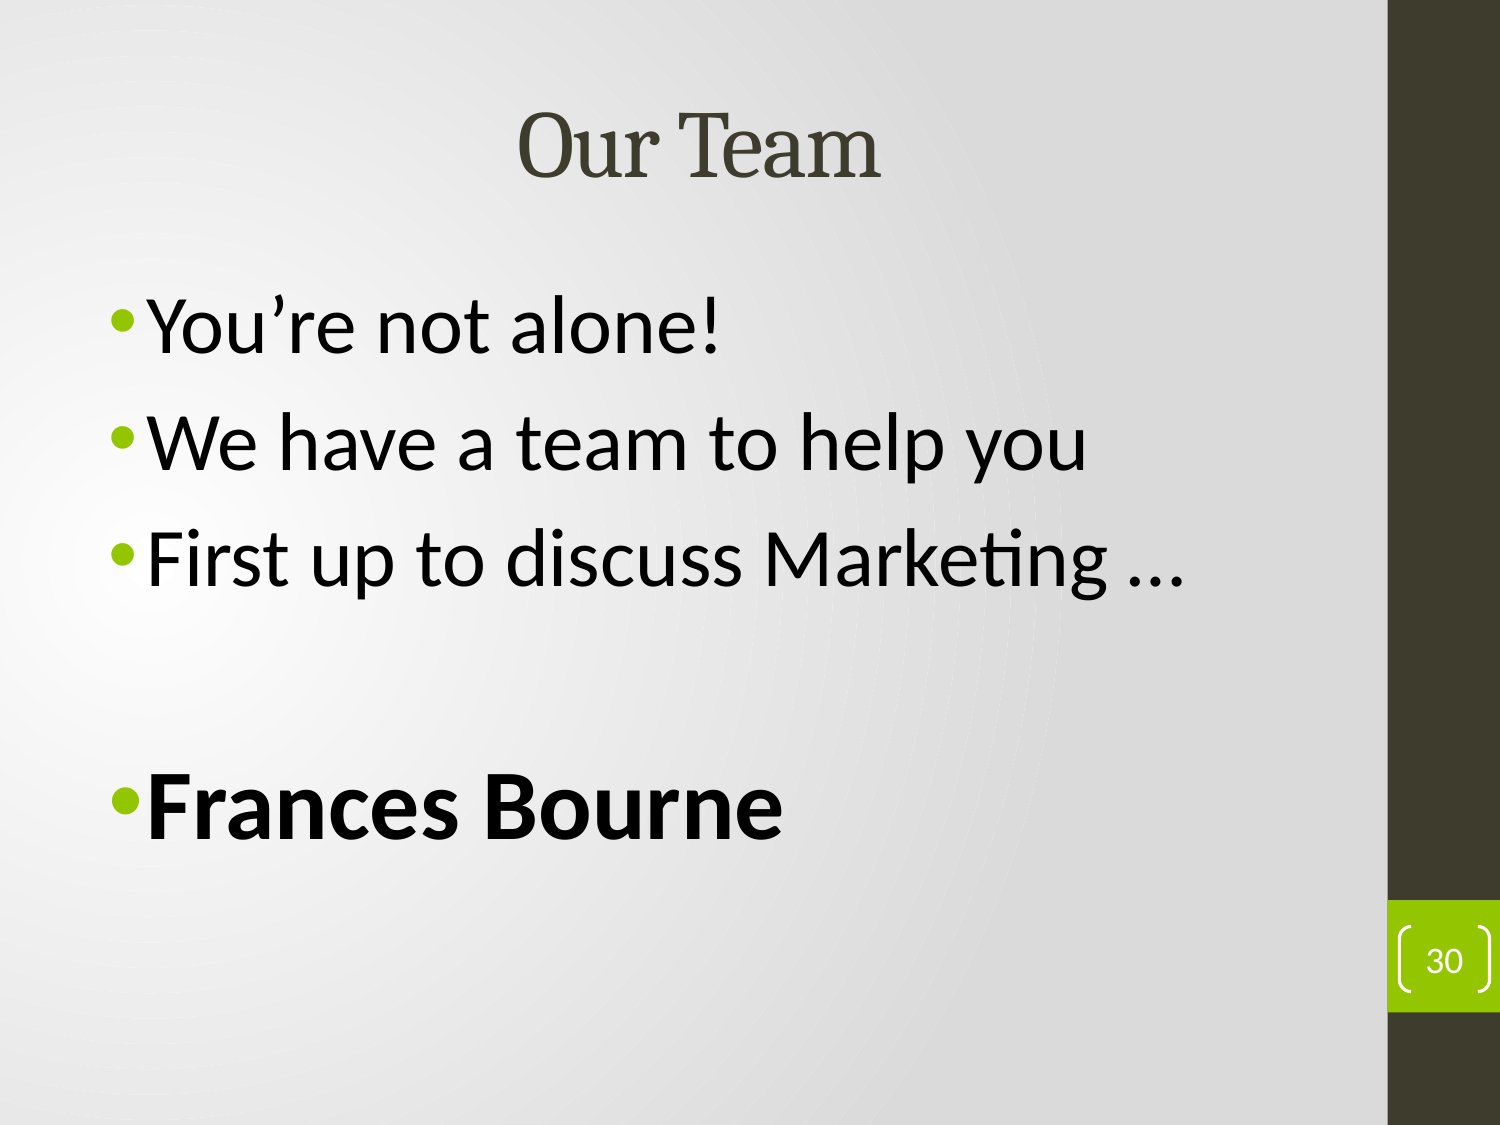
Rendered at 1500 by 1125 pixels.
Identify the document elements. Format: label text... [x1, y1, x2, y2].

slide_number 30 [1397, 924, 1492, 994]
list You’re not alone! We have a team to help you First up to discuss Marketing … Frances Bourne [74, 262, 1326, 1051]
title Our Team [75, 45, 1325, 233]
